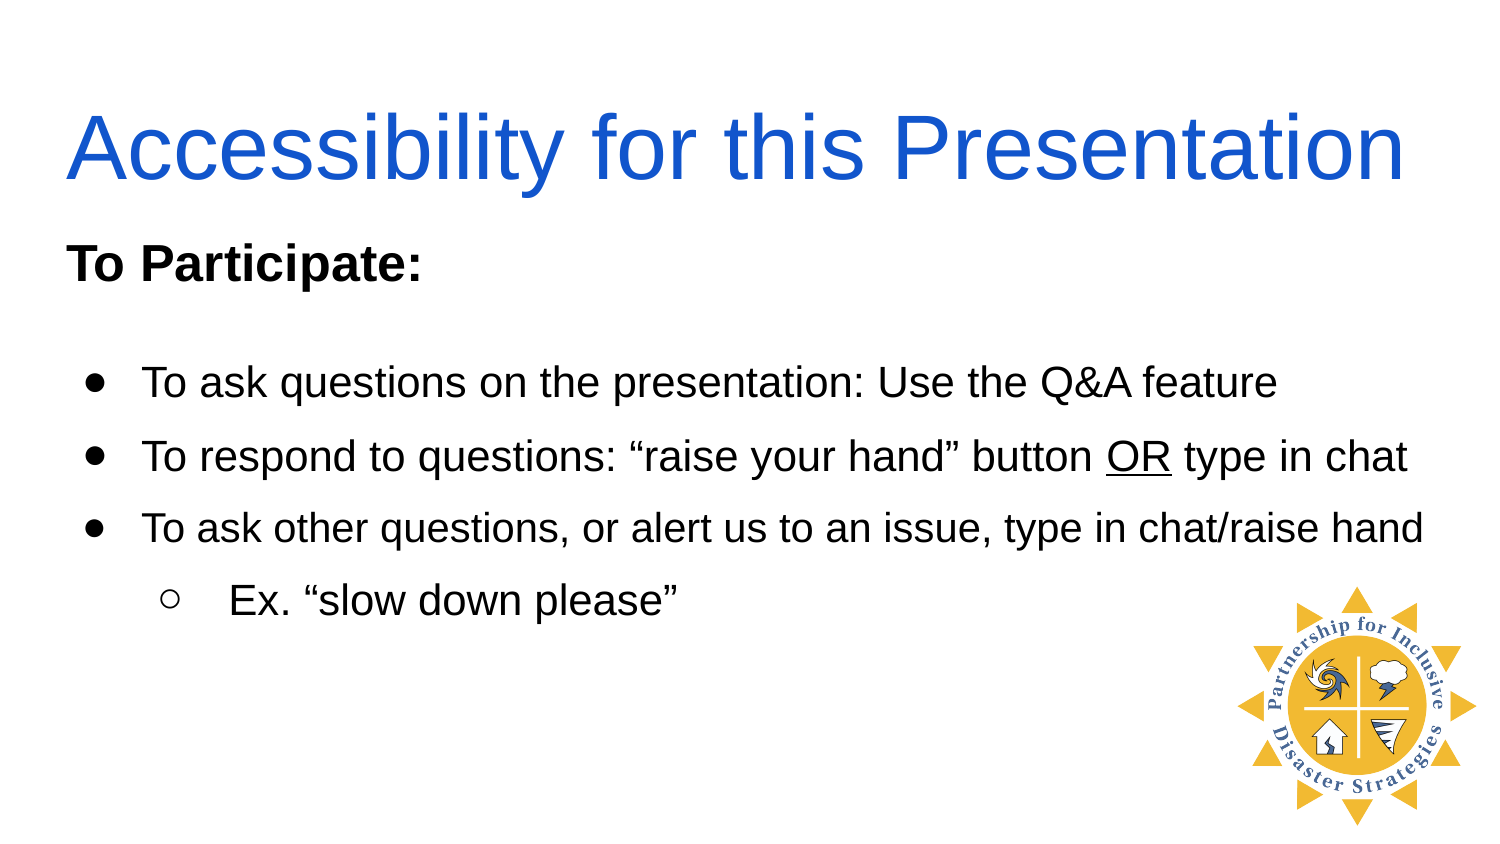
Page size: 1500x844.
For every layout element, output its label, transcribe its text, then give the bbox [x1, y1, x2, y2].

title Accessibility for this Presentation [51, 72, 1449, 167]
picture [1237, 586, 1477, 826]
list To Participate: To ask questions on the presentation: Use the Q&A feature To respond to questions: “raise your hand” button OR type in chat To ask other questions, or alert us to an issue, type in chat/raise hand Ex. “slow down please” [51, 214, 1449, 775]
